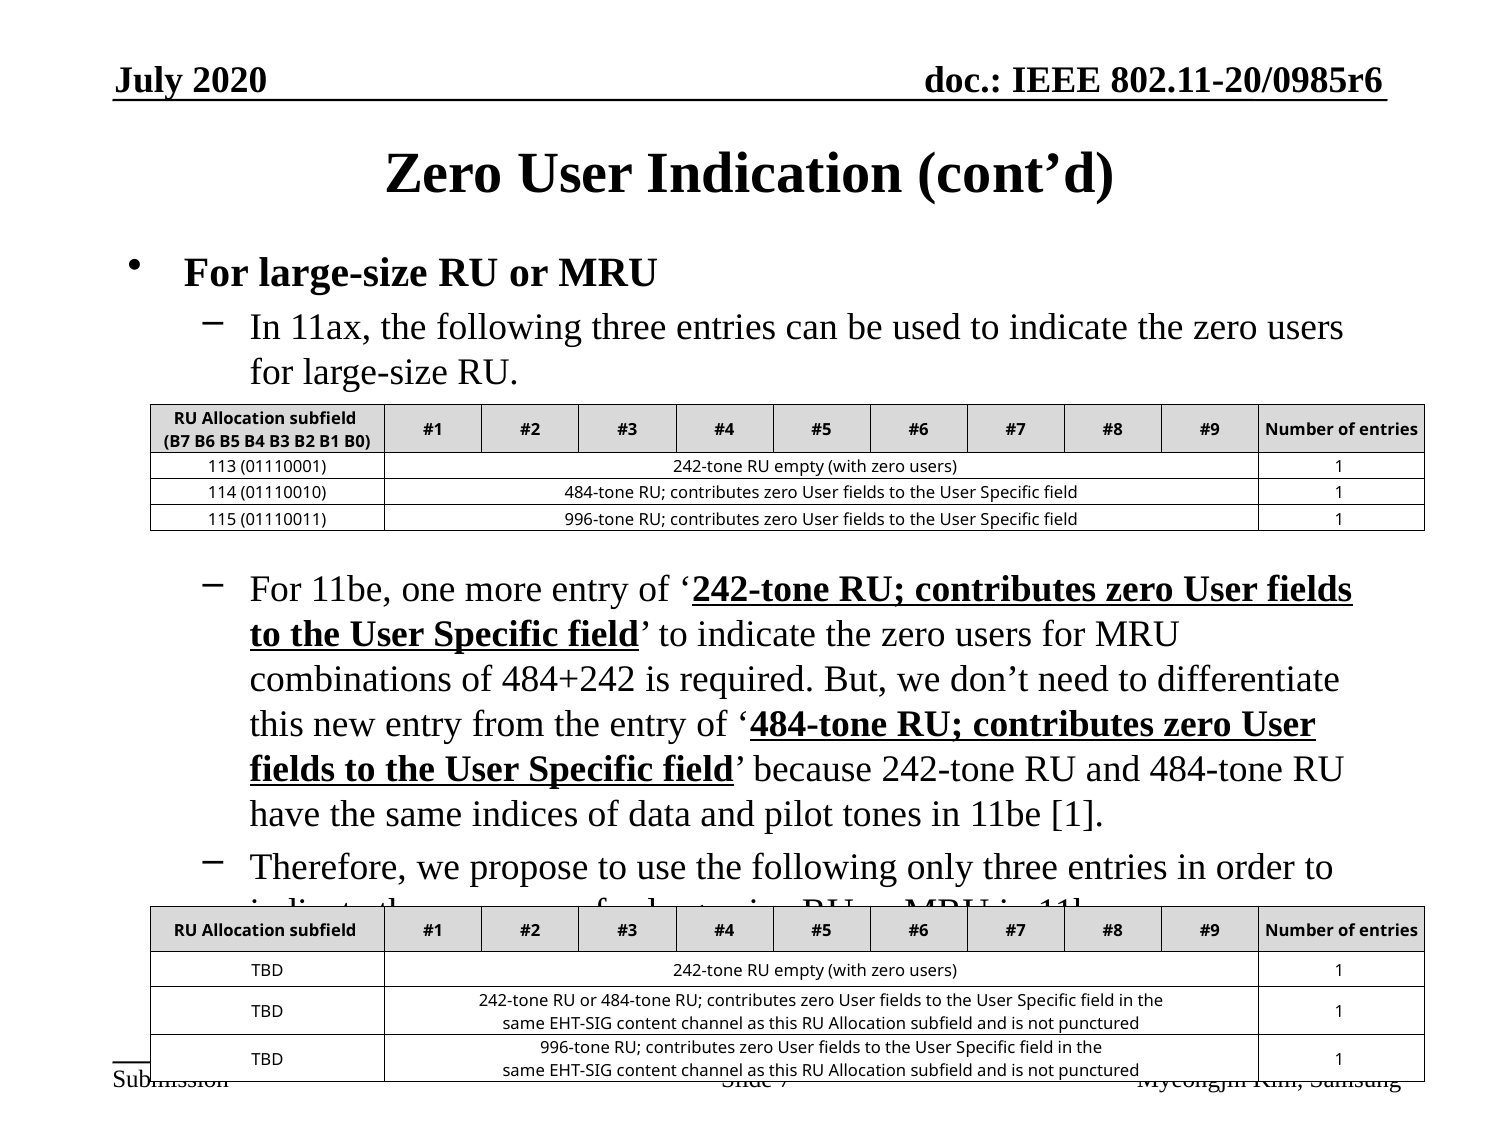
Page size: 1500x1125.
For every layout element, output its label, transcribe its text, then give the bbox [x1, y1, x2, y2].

table_cell 1 [1259, 505, 1424, 530]
list For large-size RU or MRU In 11ax, the following three entries can be used to indicate the zero users for large-size RU. For 11be, one more entry of ‘242-tone RU; contributes zero User fields to the User Specific field’ to indicate the zero users for MRU combinations of 484+242 is required. But, we don’t need to differentiate this new entry from the entry of ‘484-tone RU; contributes zero User fields to the User Specific field’ because 242-tone RU and 484-tone RU have the same indices of data and pilot tones in 11be [1]. Therefore, we propose to use the following only three entries in order to indicate the zero users for large-size RU or MRU in 11be. [112, 237, 1388, 1001]
table_header #4 [677, 907, 773, 951]
table_cell 1 [1259, 1035, 1424, 1081]
title Zero User Indication (cont’d) [112, 112, 1388, 226]
table_header #2 [482, 907, 578, 951]
table_cell 996-tone RU; contributes zero User fields to the User Specific field [385, 505, 1258, 530]
table_header #5 [774, 907, 870, 951]
table_cell 1 [1259, 479, 1424, 504]
table_header #1 [385, 405, 481, 452]
table_header #9 [1162, 405, 1258, 452]
table_header #7 [968, 907, 1064, 951]
table_cell 113 (01110001) [151, 453, 384, 478]
table_cell 114 (01110010) [151, 479, 384, 504]
table_header RU Allocation subfield (B7 B6 B5 B4 B3 B2 B1 B0) [151, 405, 384, 452]
table_header RU Allocation subfield [151, 907, 384, 951]
table_header #5 [774, 405, 870, 452]
table_cell 996-tone RU; contributes zero User fields to the User Specific field in the same EHT-SIG content channel as this RU Allocation subfield and is not punctured [385, 1035, 1258, 1081]
table_cell 242-tone RU empty (with zero users) [385, 952, 1258, 986]
table_cell 1 [1259, 952, 1424, 986]
table_header #3 [579, 907, 676, 951]
slide_number Slide 7 [712, 1082, 800, 1093]
table_header #6 [871, 907, 967, 951]
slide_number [114, 54, 309, 101]
table_cell 115 (01110011) [151, 505, 384, 530]
table_cell 242-tone RU or 484-tone RU; contributes zero User fields to the User Specific field in the same EHT-SIG content channel as this RU Allocation subfield and is not punctured [385, 987, 1258, 1034]
table_header #4 [677, 405, 773, 452]
table_header #8 [1065, 405, 1161, 452]
table_header #8 [1065, 907, 1161, 951]
table_header #9 [1162, 907, 1258, 951]
footer Myeongjin Kim, Samsung [1130, 1082, 1402, 1093]
table_header #6 [871, 405, 967, 452]
table_cell 1 [1259, 987, 1424, 1034]
table_header #3 [579, 405, 676, 452]
table_header #2 [482, 405, 578, 452]
table_cell 484-tone RU; contributes zero User fields to the User Specific field [385, 479, 1258, 504]
table_cell 242-tone RU empty (with zero users) [385, 453, 1258, 478]
table_cell TBD [151, 1035, 384, 1081]
table_cell TBD [151, 987, 384, 1034]
table_header Number of entries [1259, 405, 1424, 452]
table_header #7 [968, 405, 1064, 452]
table_cell 1 [1259, 453, 1424, 478]
table_cell TBD [151, 952, 384, 986]
table_header #1 [385, 907, 481, 951]
table_header Number of entries [1259, 907, 1424, 951]
